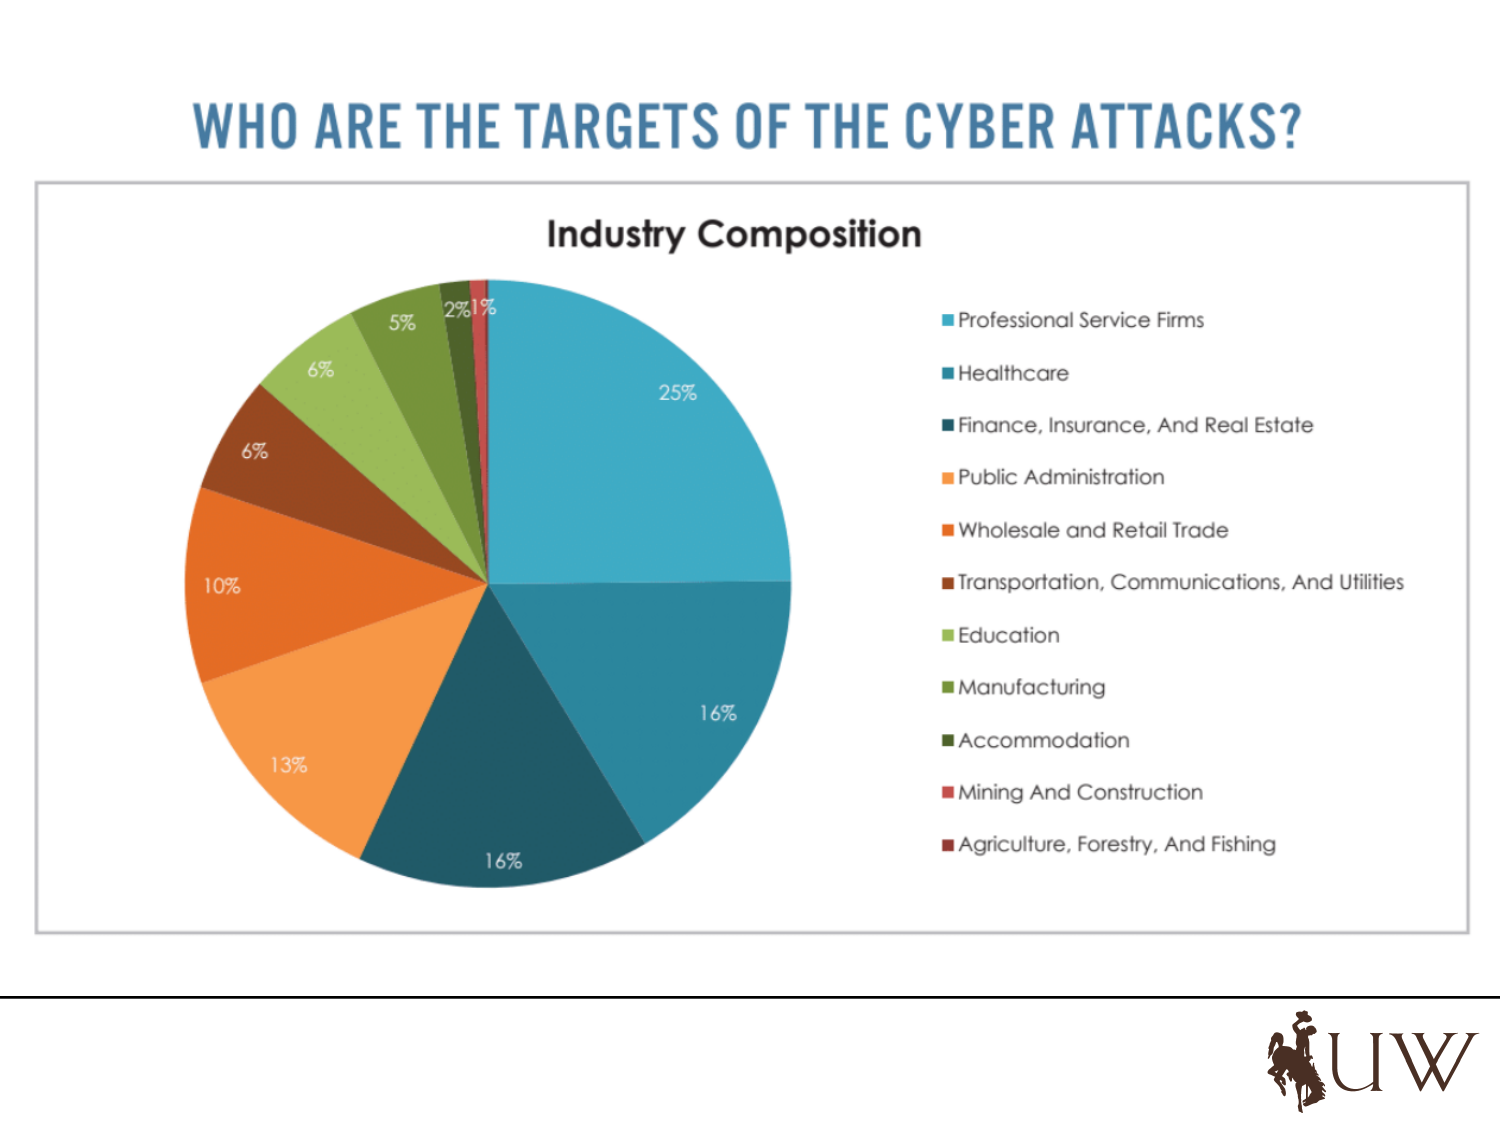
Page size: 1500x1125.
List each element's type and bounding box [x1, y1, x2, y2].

picture [0, 69, 1500, 951]
picture [0, 996, 1500, 1125]
